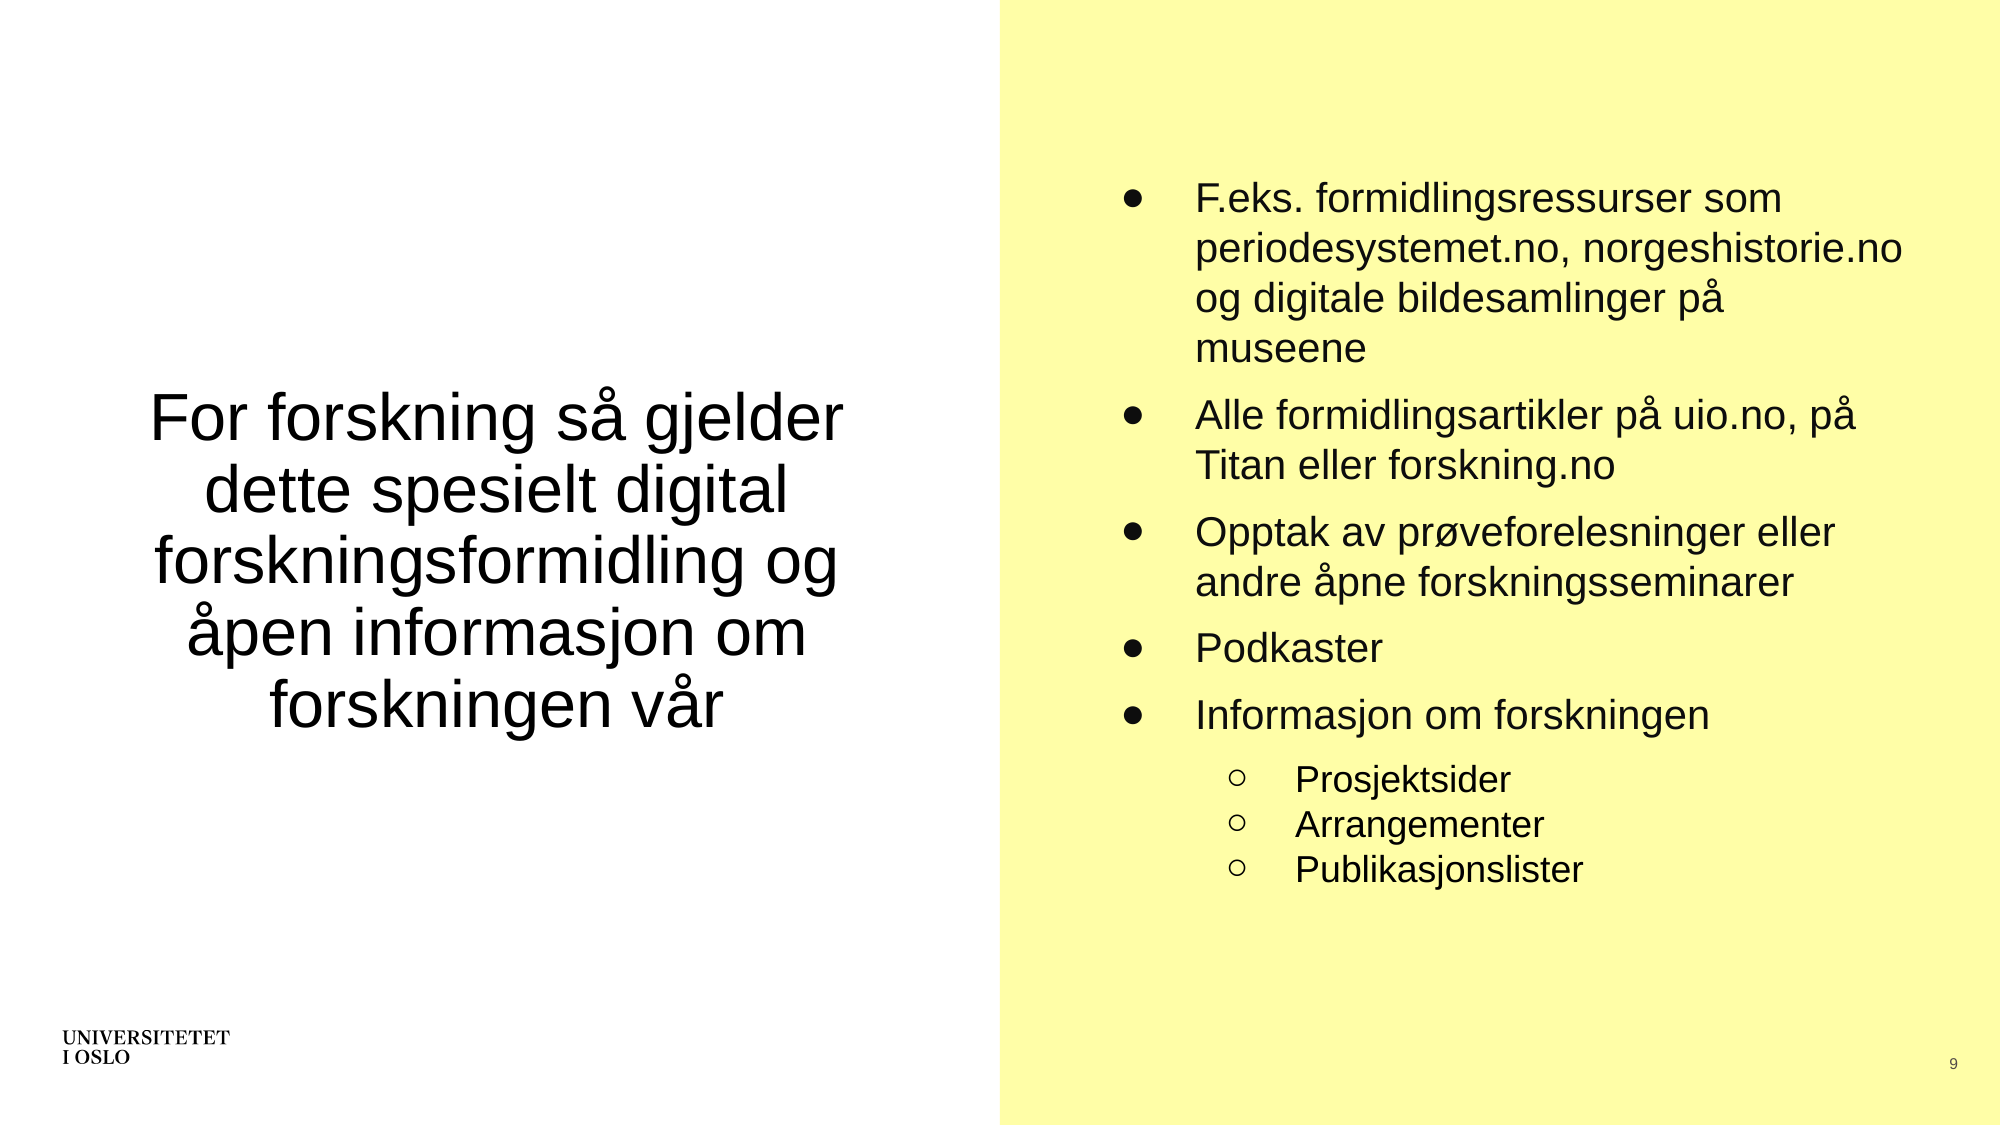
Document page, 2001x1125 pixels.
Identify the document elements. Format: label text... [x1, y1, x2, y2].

slide_number 9 [1853, 1019, 1974, 1106]
title For forskning så gjelder dette spesielt digital forskningsformidling og åpen informasjon om forskningen vår [57, 365, 937, 760]
list F.eks. formidlingsressurser som periodesystemet.no, norgeshistorie.no og digitale bildesamlinger på museene Alle formidlingsartikler på uio.no, på Titan eller forskning.no Opptak av prøveforelesninger eller andre åpne forskningsseminarer Podkaster Informasjon om forskningen Prosjektsider Arrangementer Publikasjonslister [1080, 158, 1920, 967]
picture [62, 1030, 230, 1064]
